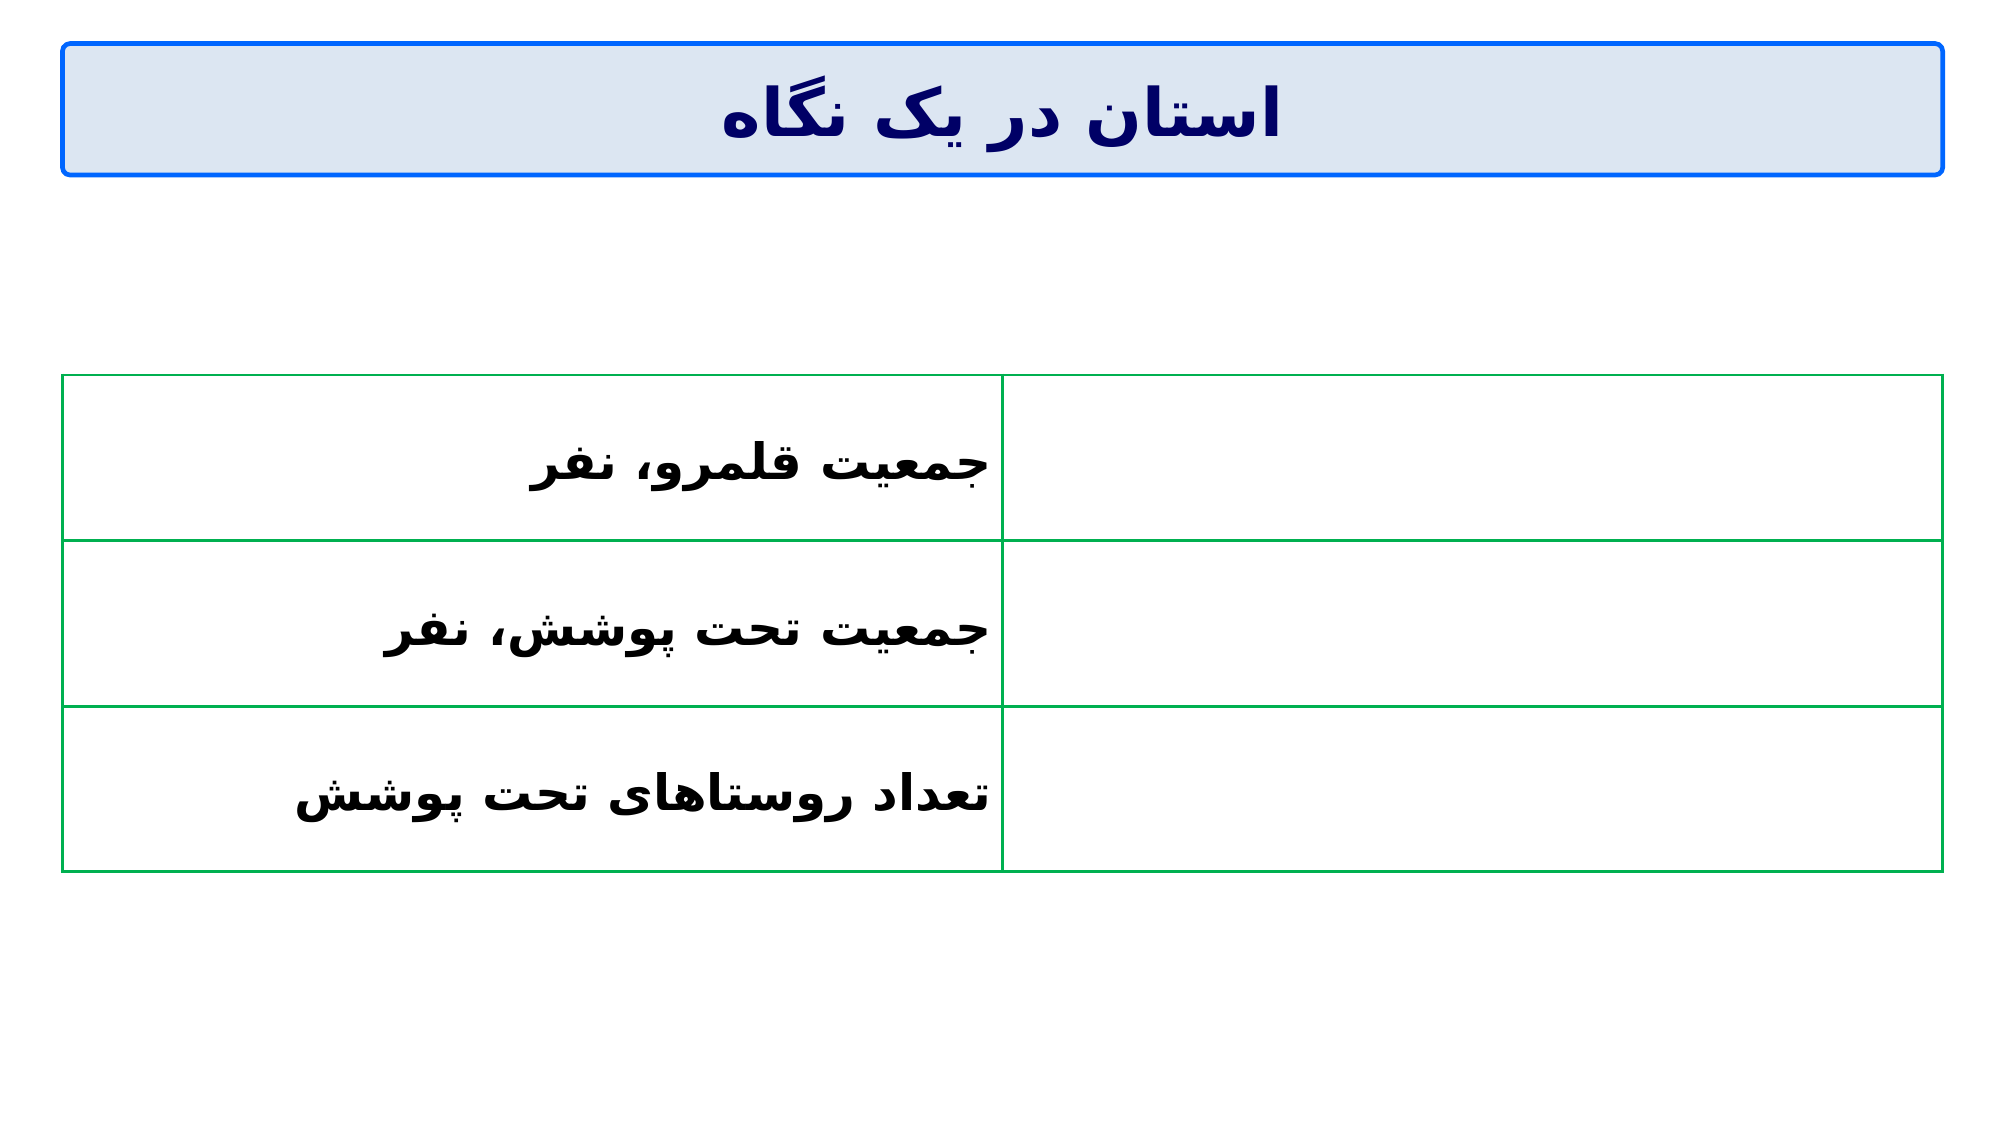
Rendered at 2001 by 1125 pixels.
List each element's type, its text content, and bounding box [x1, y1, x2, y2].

table_header [1004, 376, 1941, 539]
table_cell جمعیت تحت پوشش، نفر [64, 542, 1001, 705]
table_cell تعداد روستاهای تحت پوشش [64, 708, 1001, 870]
table_header جمعیت قلمرو، نفر [64, 376, 1001, 539]
table_cell [1004, 542, 1941, 705]
table_cell [1004, 708, 1941, 870]
title استان در یک نگاه [62, 43, 1943, 175]
